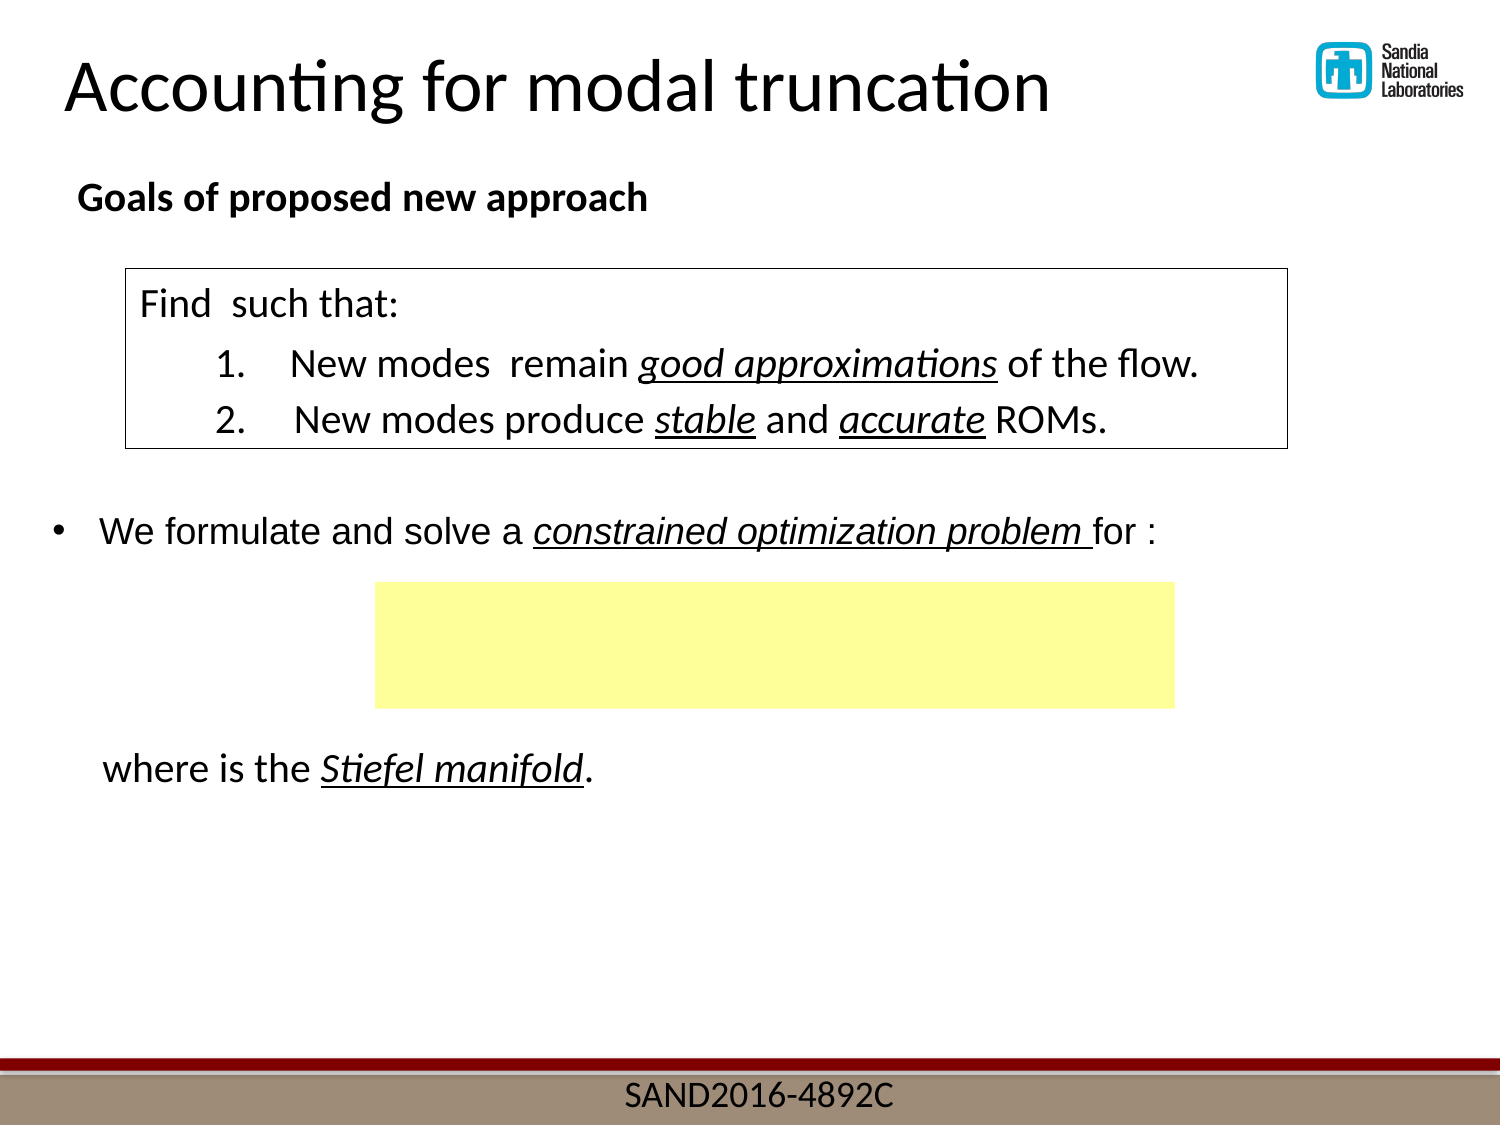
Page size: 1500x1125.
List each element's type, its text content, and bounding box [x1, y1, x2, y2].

text_box Goals of proposed new approach [62, 162, 1413, 963]
text_box Accounting for modal truncation [50, 0, 1400, 163]
picture [1400, 37, 1467, 105]
text_box SAND2016-4892C [424, 1062, 1094, 1123]
